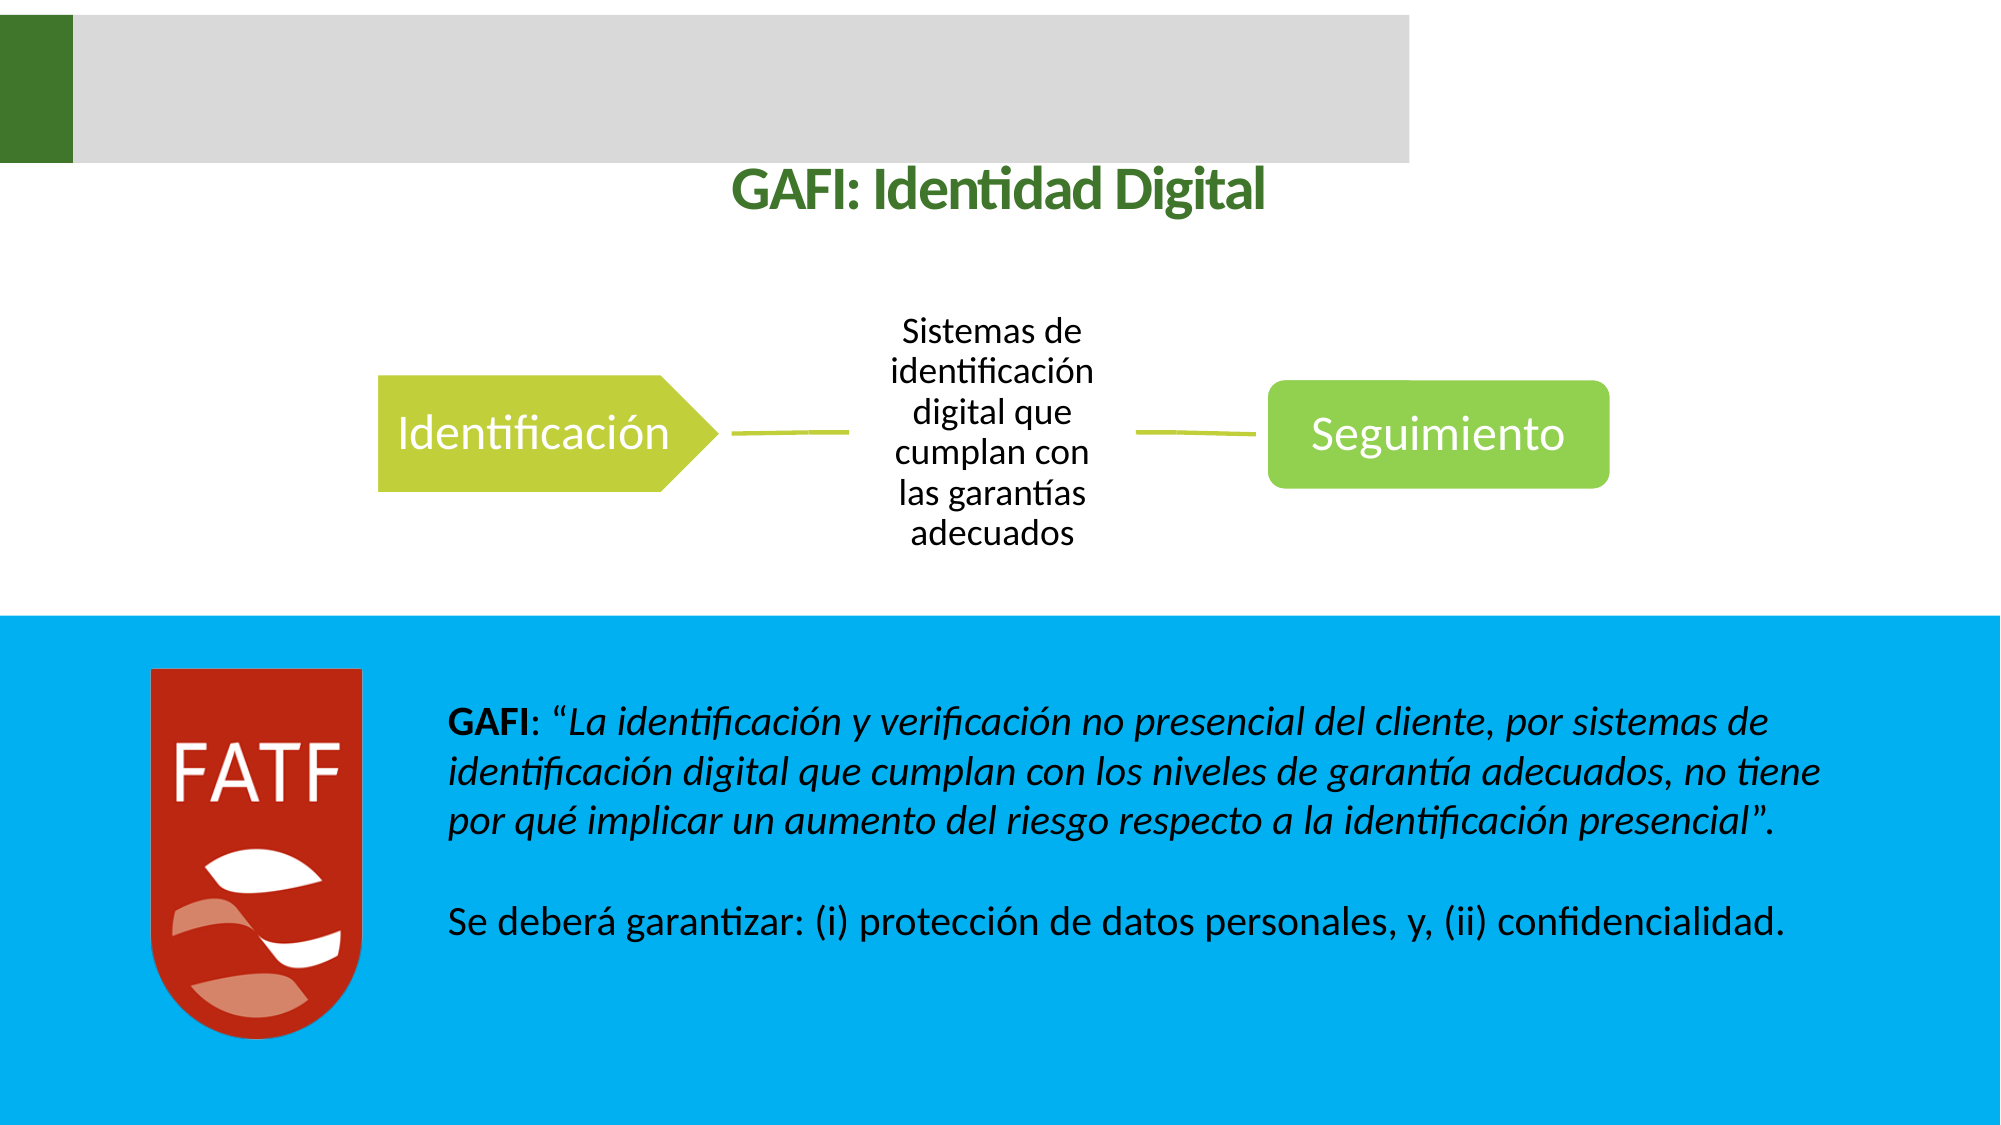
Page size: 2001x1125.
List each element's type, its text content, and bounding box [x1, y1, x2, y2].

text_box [375, 210, 1625, 635]
text_box [0, 613, 2000, 1125]
text_box GAFI: “La identificación y verificación no presencial del cliente, por sistemas de identificación digital que cumplan con los niveles de garantía adecuados, no tiene por qué implicar un aumento del riesgo respecto a la identificación presencial”. Se deberá garantizar: (i) protección de datos personales, y, (ii) confidencialidad. [433, 685, 1838, 951]
title GAFI: Identidad Digital [629, 140, 1371, 207]
picture [151, 669, 362, 1039]
